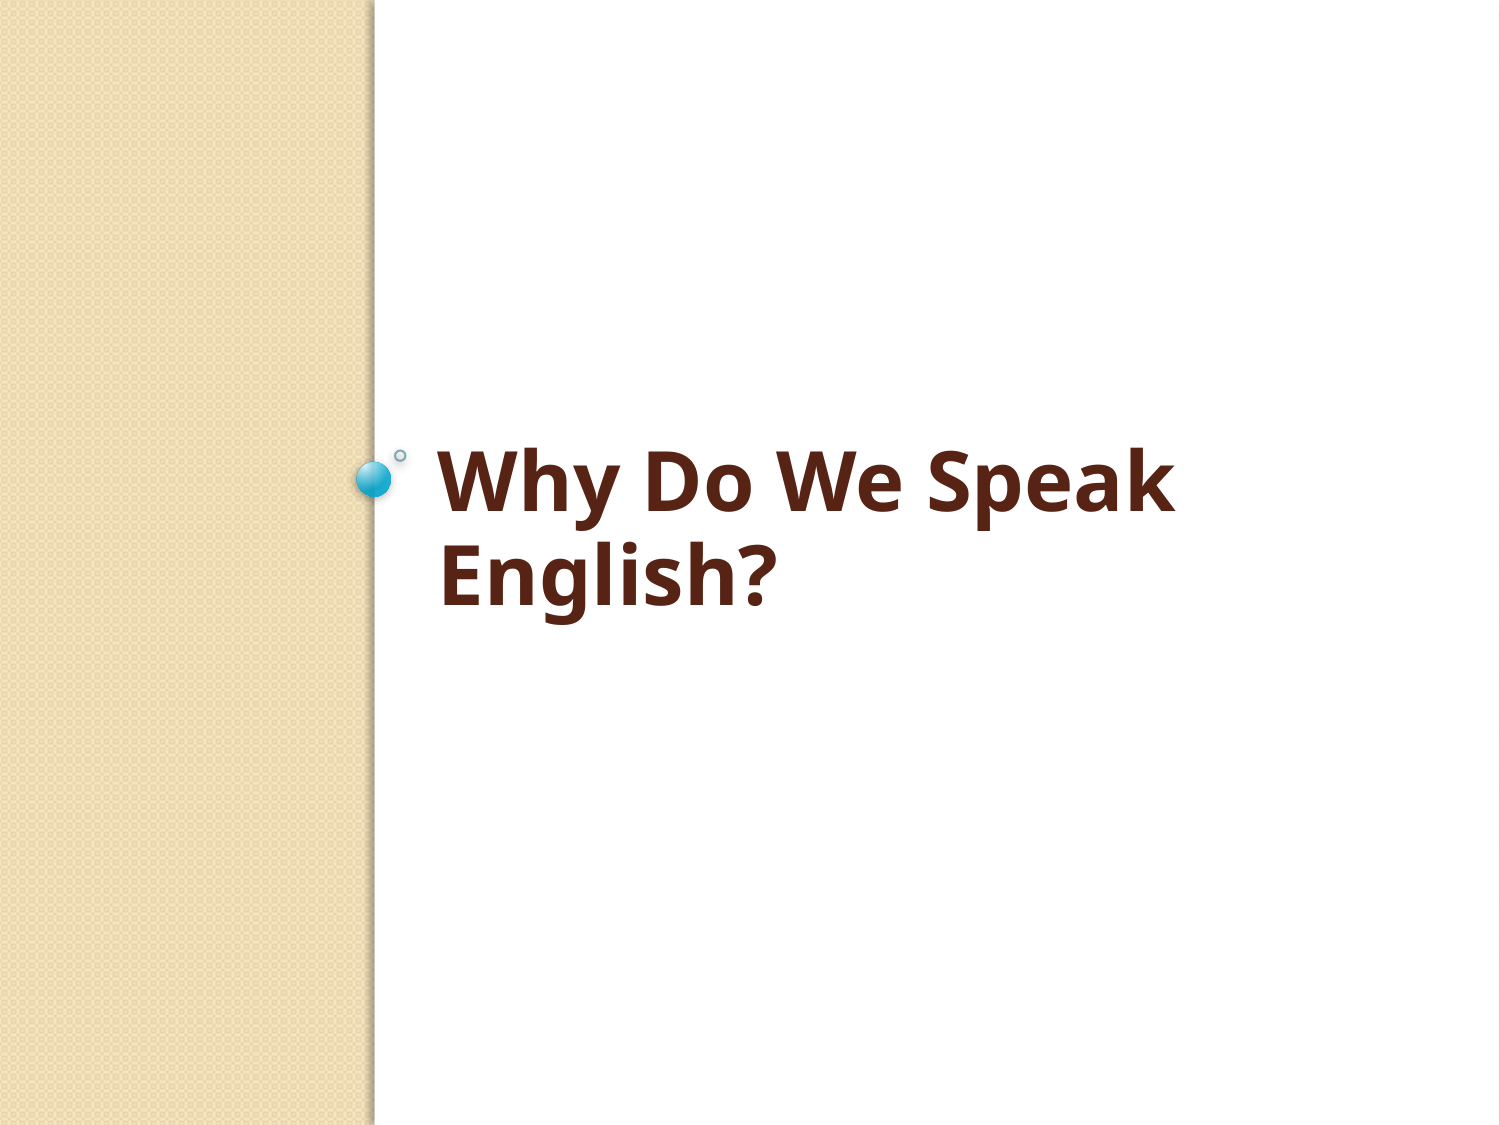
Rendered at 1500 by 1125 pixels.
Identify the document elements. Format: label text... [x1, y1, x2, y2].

title Why Do We Speak English? [422, 426, 1473, 802]
